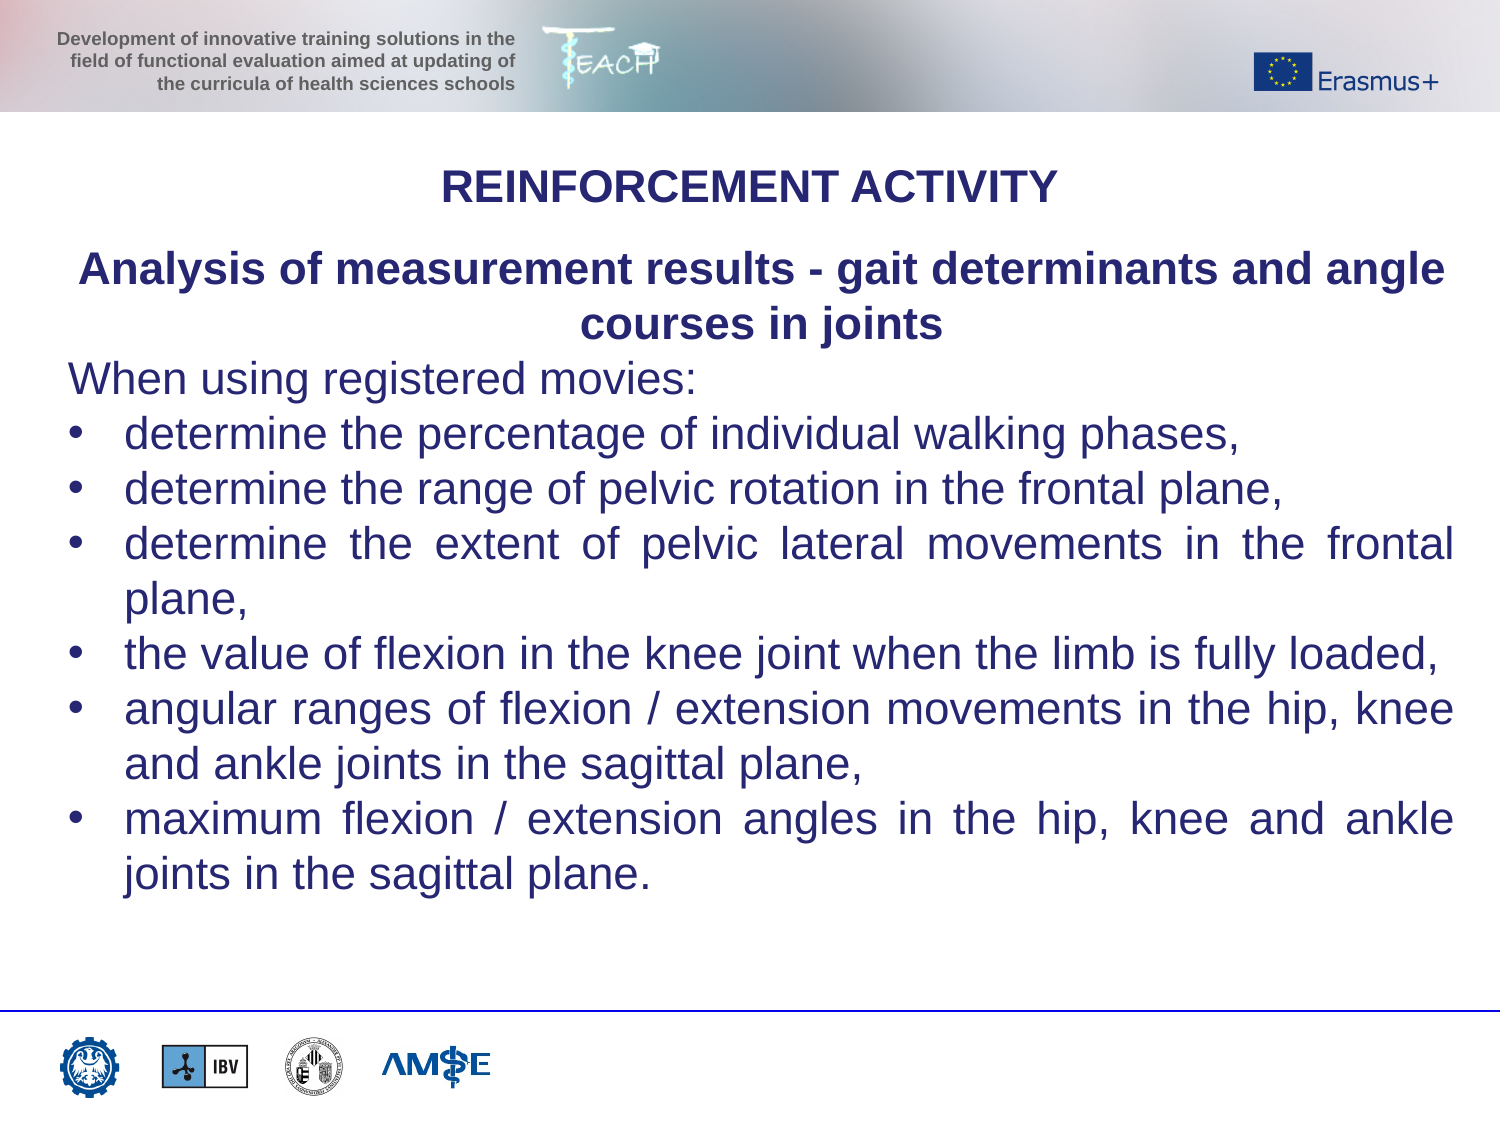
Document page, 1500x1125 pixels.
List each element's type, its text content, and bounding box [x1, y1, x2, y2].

picture [0, 1, 1500, 112]
text_box REINFORCEMENT ACTIVITY [82, 149, 1418, 219]
picture [161, 1044, 249, 1089]
text_box Analysis of measurement results - gait determinants and angle courses in joints When using registered movies: determine the percentage of individual walking phases, determine the range of pelvic rotation in the frontal plane, determine the extent of pelvic lateral movements in the frontal plane, the value of flexion in the knee joint when the limb is fully loaded, angular ranges of flexion / extension movements in the hip, knee and ankle joints in the sagittal plane, maximum flexion / extension angles in the hip, knee and ankle joints in the sagittal plane. [53, 231, 1471, 907]
picture [379, 1044, 491, 1089]
picture [284, 1036, 344, 1097]
picture [53, 1035, 126, 1099]
